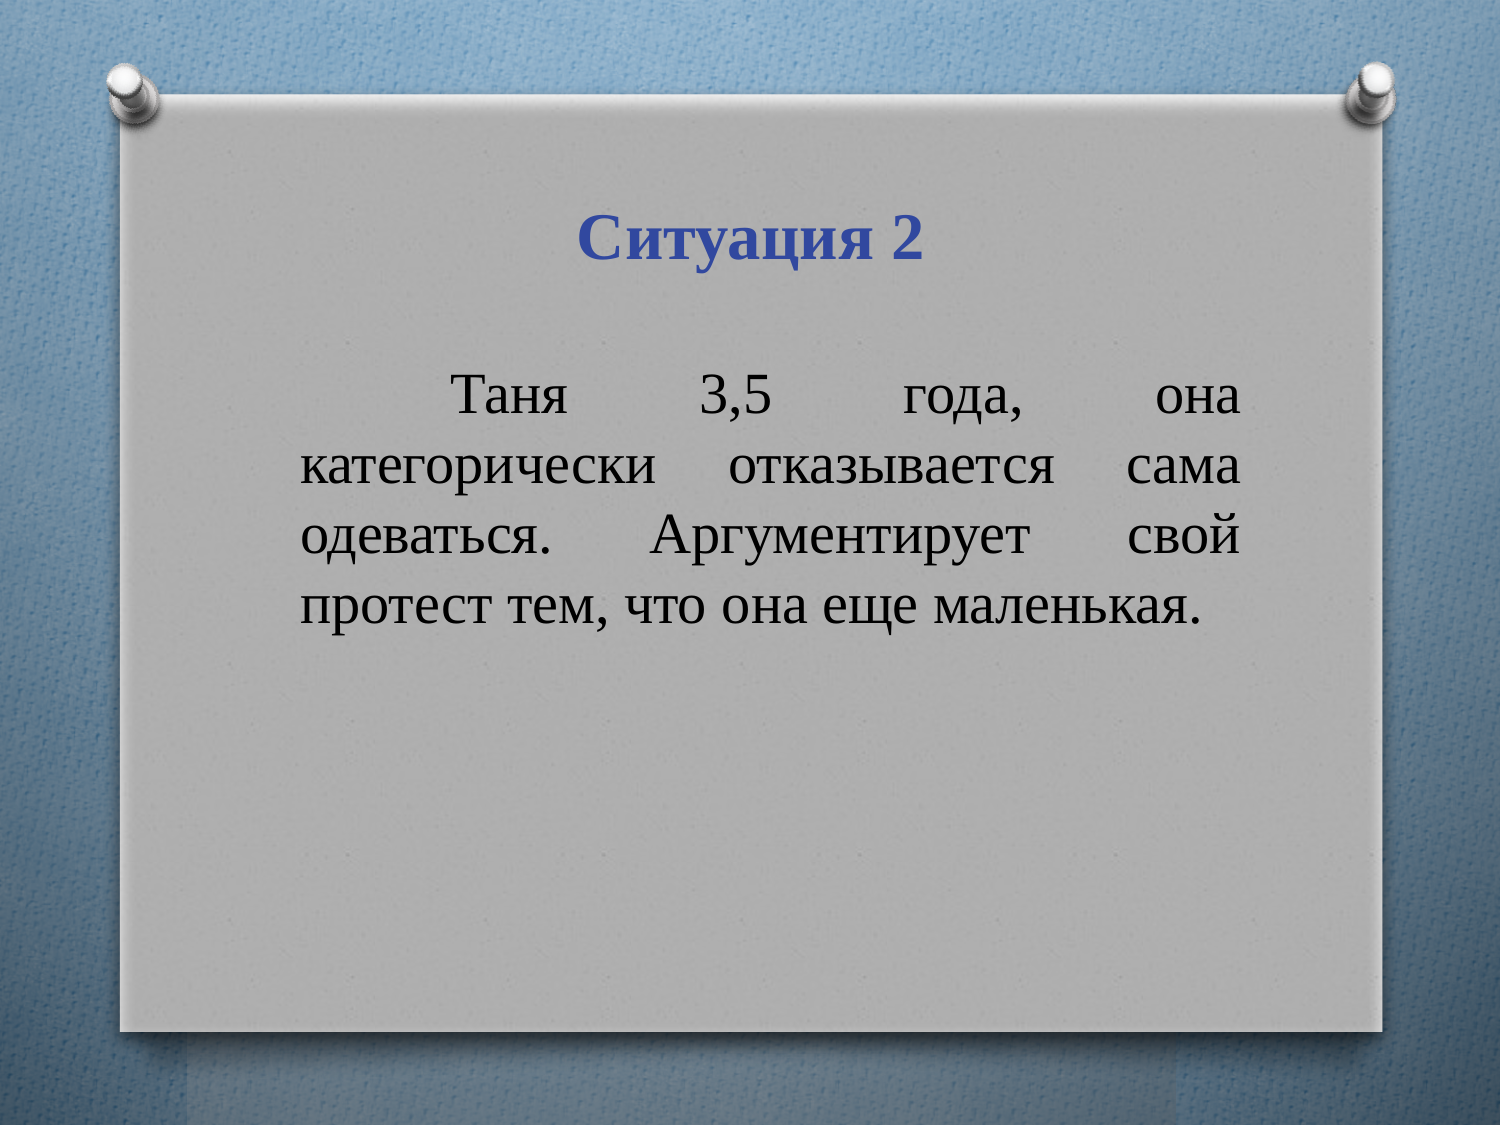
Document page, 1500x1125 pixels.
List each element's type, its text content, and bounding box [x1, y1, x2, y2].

picture [1317, 35, 1439, 156]
title Ситуация 2 [179, 134, 1323, 332]
list Таня 3,5 года, она категорически отказывается сама одеваться. Аргументирует свой протест тем, что она еще маленькая. [240, 347, 1257, 939]
picture [75, 29, 198, 153]
